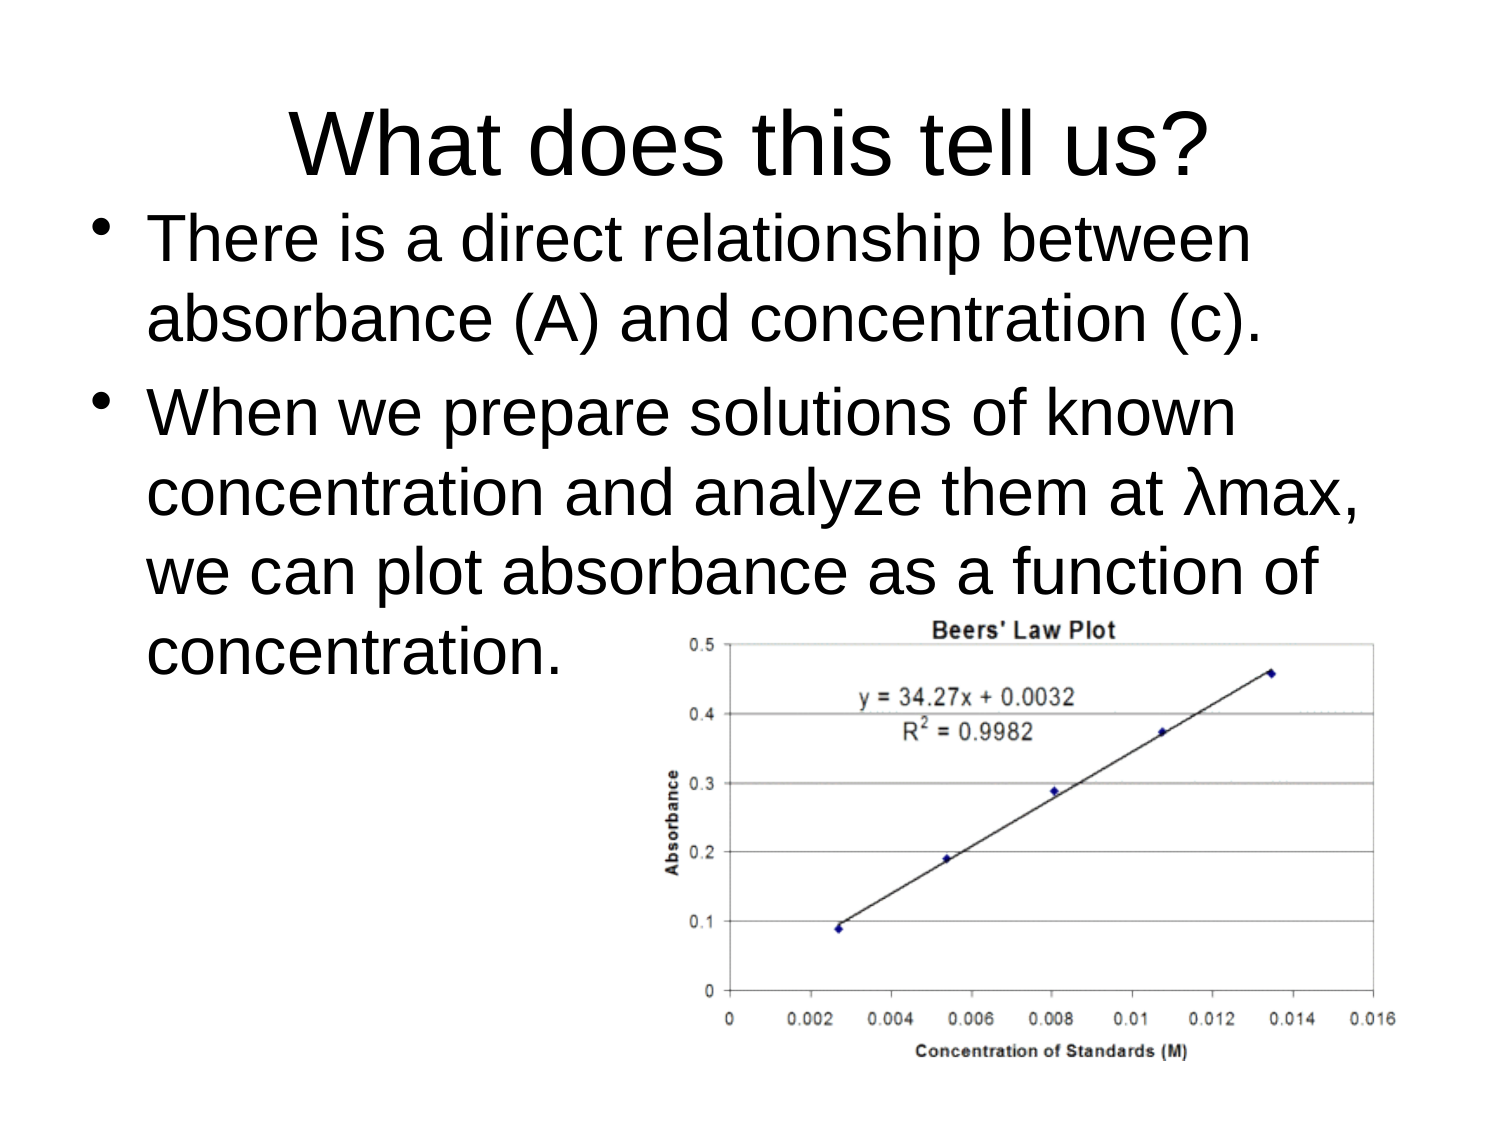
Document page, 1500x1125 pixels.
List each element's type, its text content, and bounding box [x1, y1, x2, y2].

picture [662, 612, 1399, 1061]
list There is a direct relationship between absorbance (A) and concentration (c). When we prepare solutions of known concentration and analyze them at λmax, we can plot absorbance as a function of concentration. [75, 187, 1425, 1005]
title What does this tell us? [75, 45, 1425, 187]
